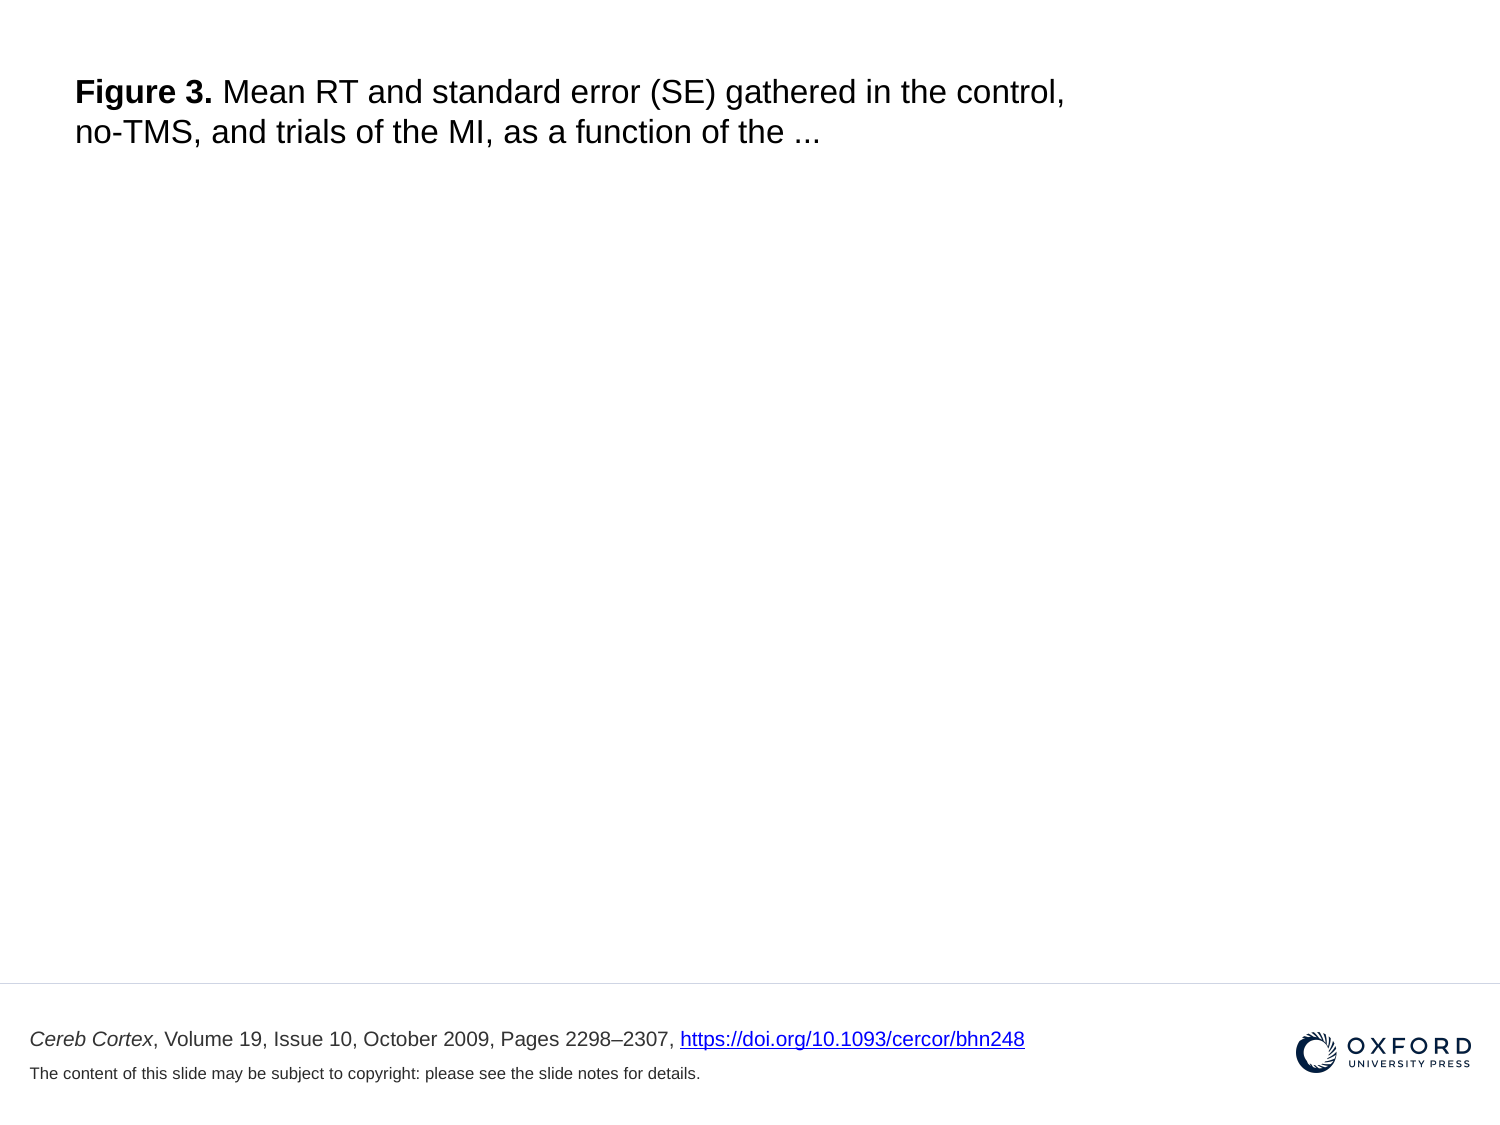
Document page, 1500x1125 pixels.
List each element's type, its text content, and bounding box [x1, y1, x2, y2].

footer Cereb Cortex, Volume 19, Issue 10, October 2009, Pages 2298–2307, https://doi.org/10.1093/cercor/bhn248 The content of this slide may be subject to copyright: please see the slide notes for details. [0, 983, 1260, 1125]
picture [1296, 1032, 1471, 1073]
title Figure 3. Mean RT and standard error (SE) gathered in the control, no-TMS, and trials of the MI, as a function of the ... [75, 69, 1078, 171]
